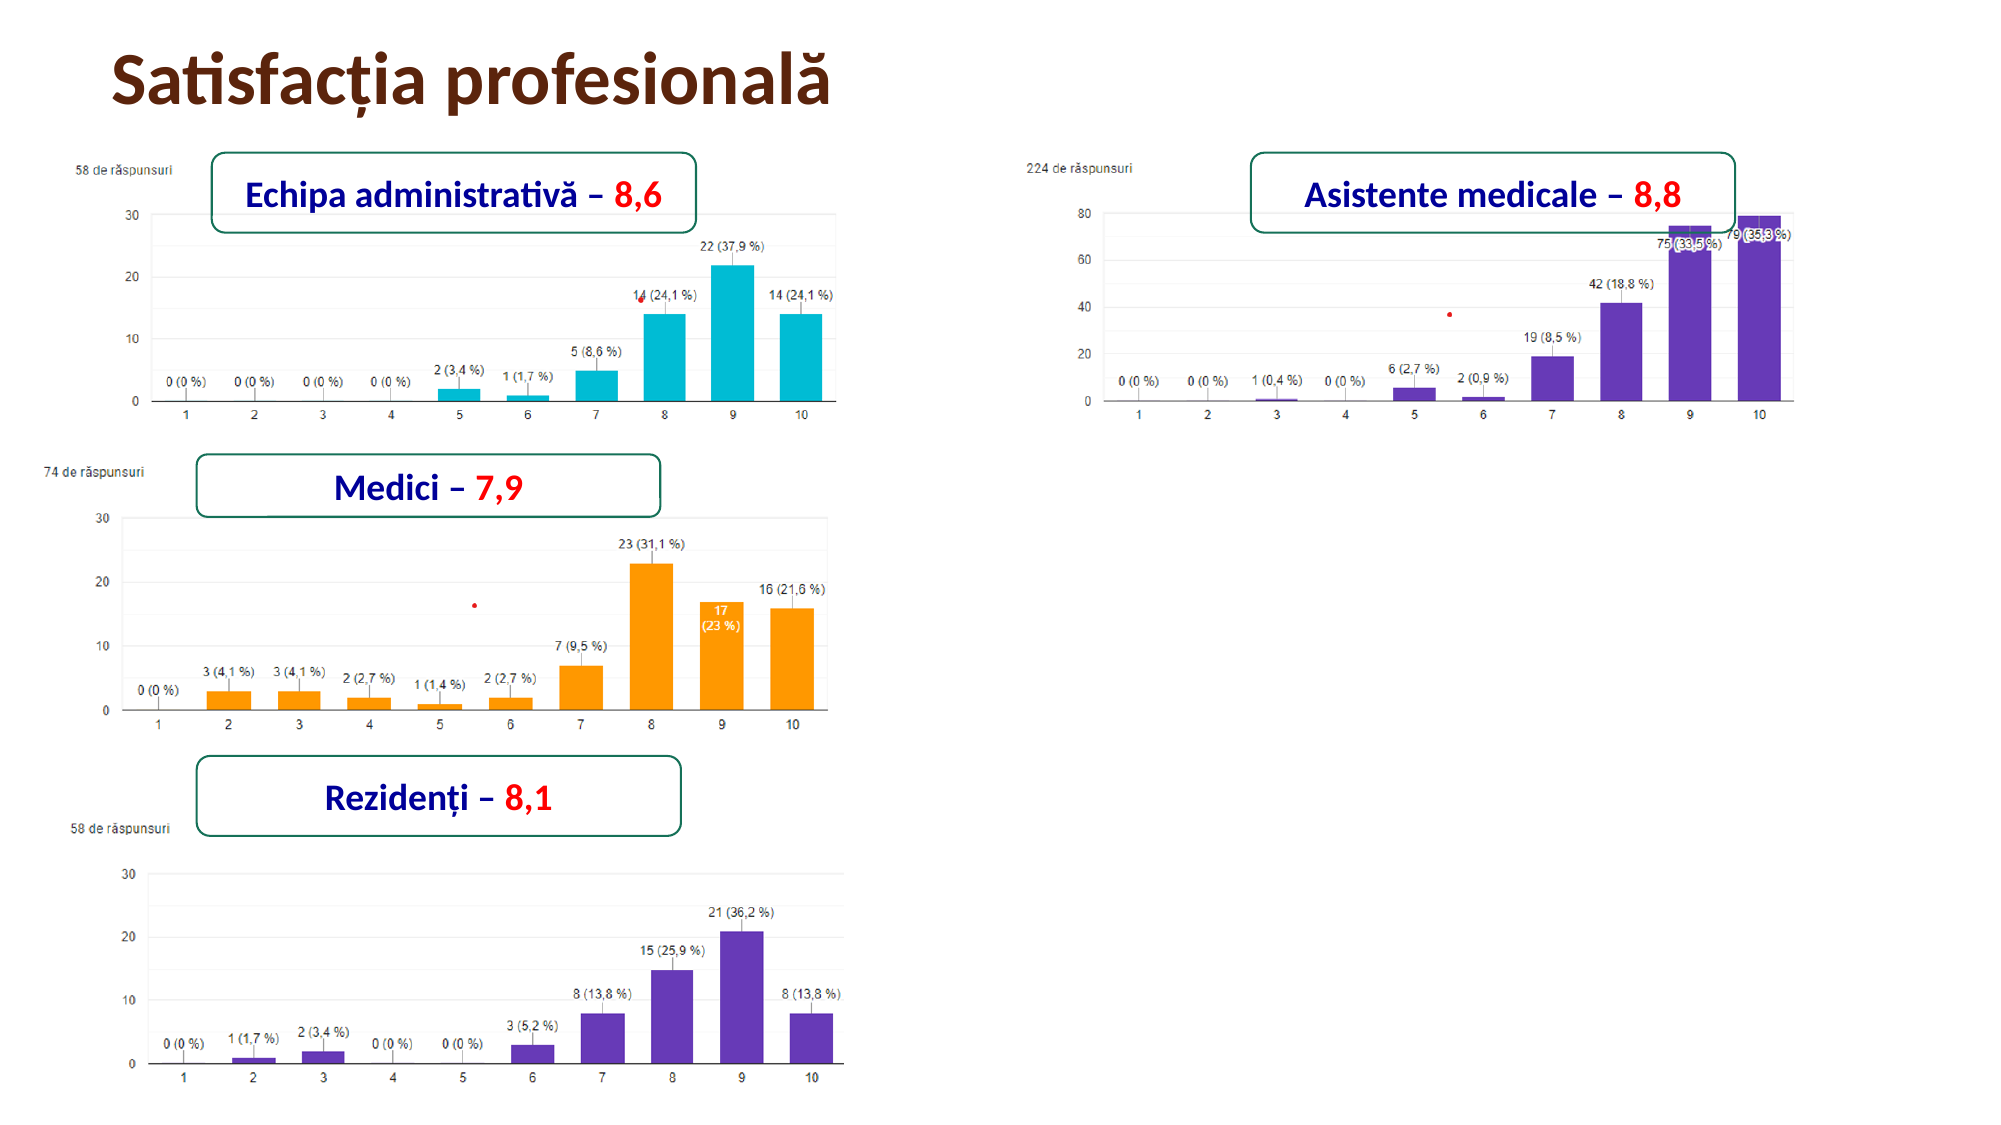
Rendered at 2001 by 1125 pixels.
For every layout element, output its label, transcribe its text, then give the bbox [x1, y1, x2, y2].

picture [1016, 157, 1797, 428]
text_box Rezidenți – 8,1 [195, 754, 682, 812]
picture [34, 453, 832, 736]
text_box Asistente medicale – 8,8 [1253, 151, 1733, 157]
title Satisfacția profesională [96, 28, 1822, 133]
picture [64, 152, 844, 433]
picture [64, 812, 844, 1083]
